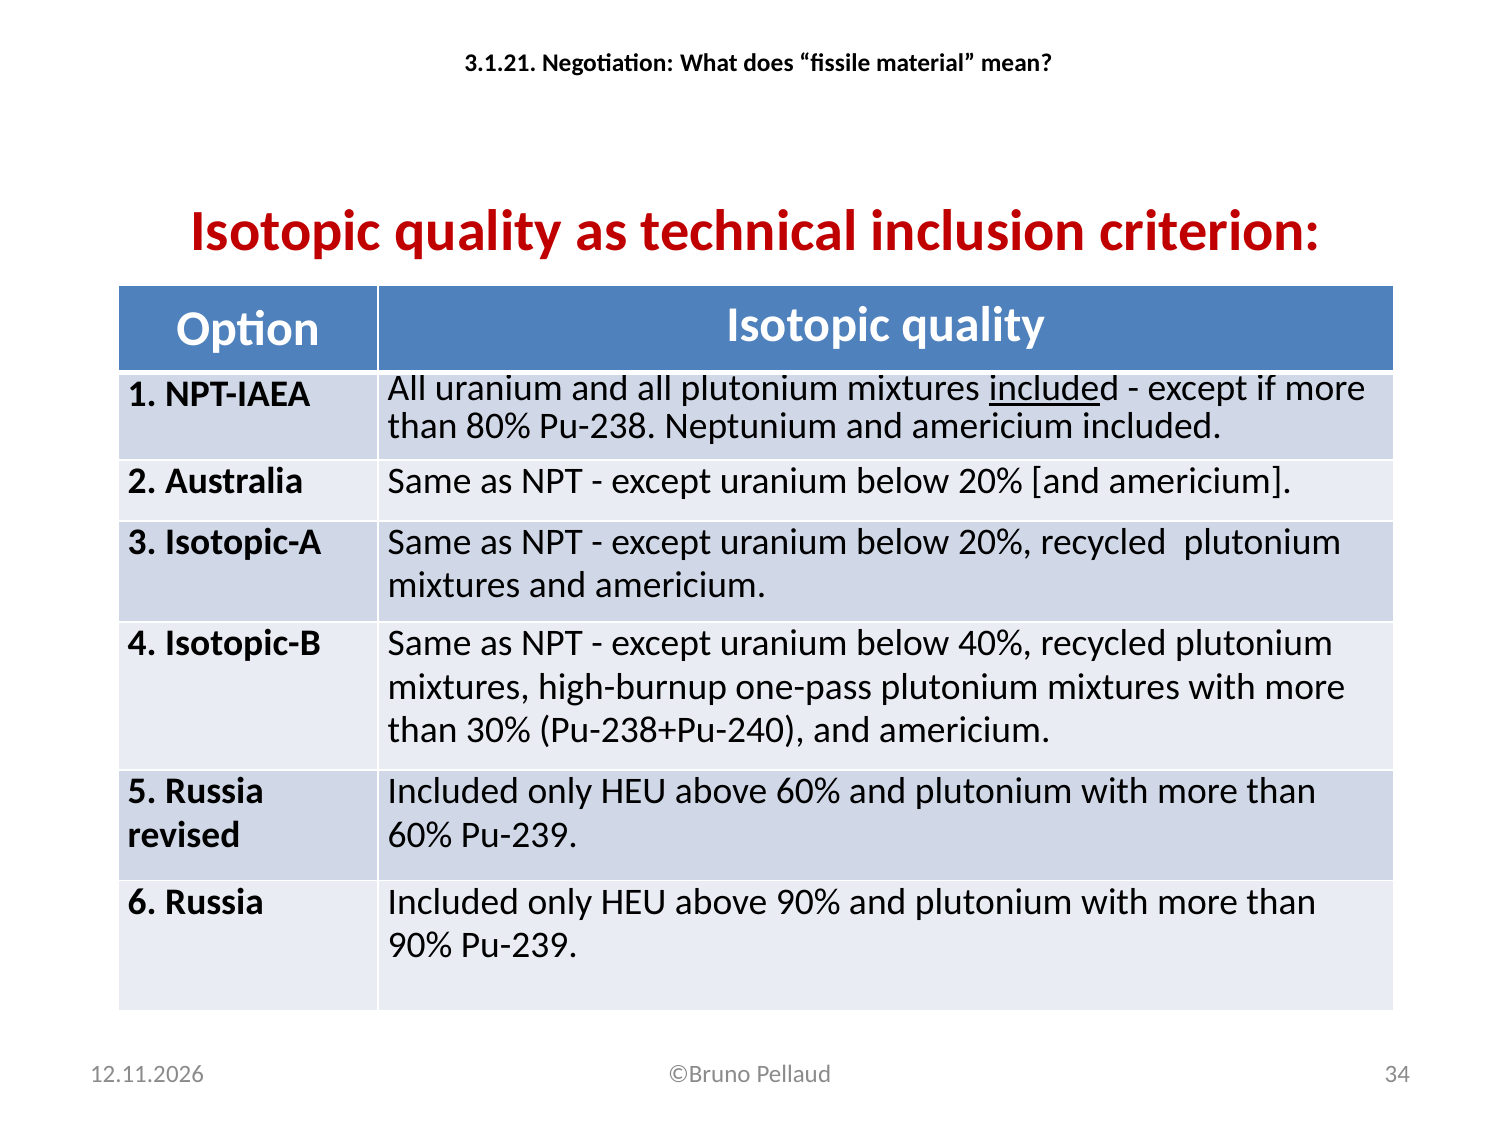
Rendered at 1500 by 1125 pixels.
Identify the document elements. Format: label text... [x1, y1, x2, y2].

title 3.1.21. Negotiation: What does “fissile material” mean? [1, 0, 1500, 85]
table_header Option [119, 286, 377, 370]
table_cell 5. Russia revised [119, 771, 377, 880]
table_cell 4. Isotopic-B [119, 623, 377, 769]
table_cell 3. Isotopic-A [119, 522, 377, 621]
table_header Isotopic quality [379, 286, 1393, 370]
table_cell Included only HEU above 90% and plutonium with more than 90% Pu-239. [379, 881, 1393, 1010]
table_cell 1. NPT-IAEA [119, 375, 377, 459]
text_box Isotopic quality as technical inclusion criterion: [159, 184, 1353, 270]
table_cell Same as NPT - except uranium below 20%, recycled plutonium mixtures and americium. [379, 522, 1393, 621]
footer ©Bruno Pellaud [512, 1042, 988, 1103]
table_cell Same as NPT - except uranium below 20% [and americium]. [379, 461, 1393, 520]
table_cell All uranium and all plutonium mixtures included - except if more than 80% Pu-238. Neptunium and americium included. [379, 375, 1393, 459]
table_cell Same as NPT - except uranium below 40%, recycled plutonium mixtures, high-burnup one-pass plutonium mixtures with more than 30% (Pu-238+Pu-240), and americium. [379, 623, 1393, 769]
table_cell Included only HEU above 60% and plutonium with more than 60% Pu-239. [379, 771, 1393, 880]
table_cell 6. Russia [119, 881, 377, 1010]
table_cell 2. Australia [119, 461, 377, 520]
slide_number 34 [1074, 1042, 1425, 1103]
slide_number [75, 1042, 425, 1103]
